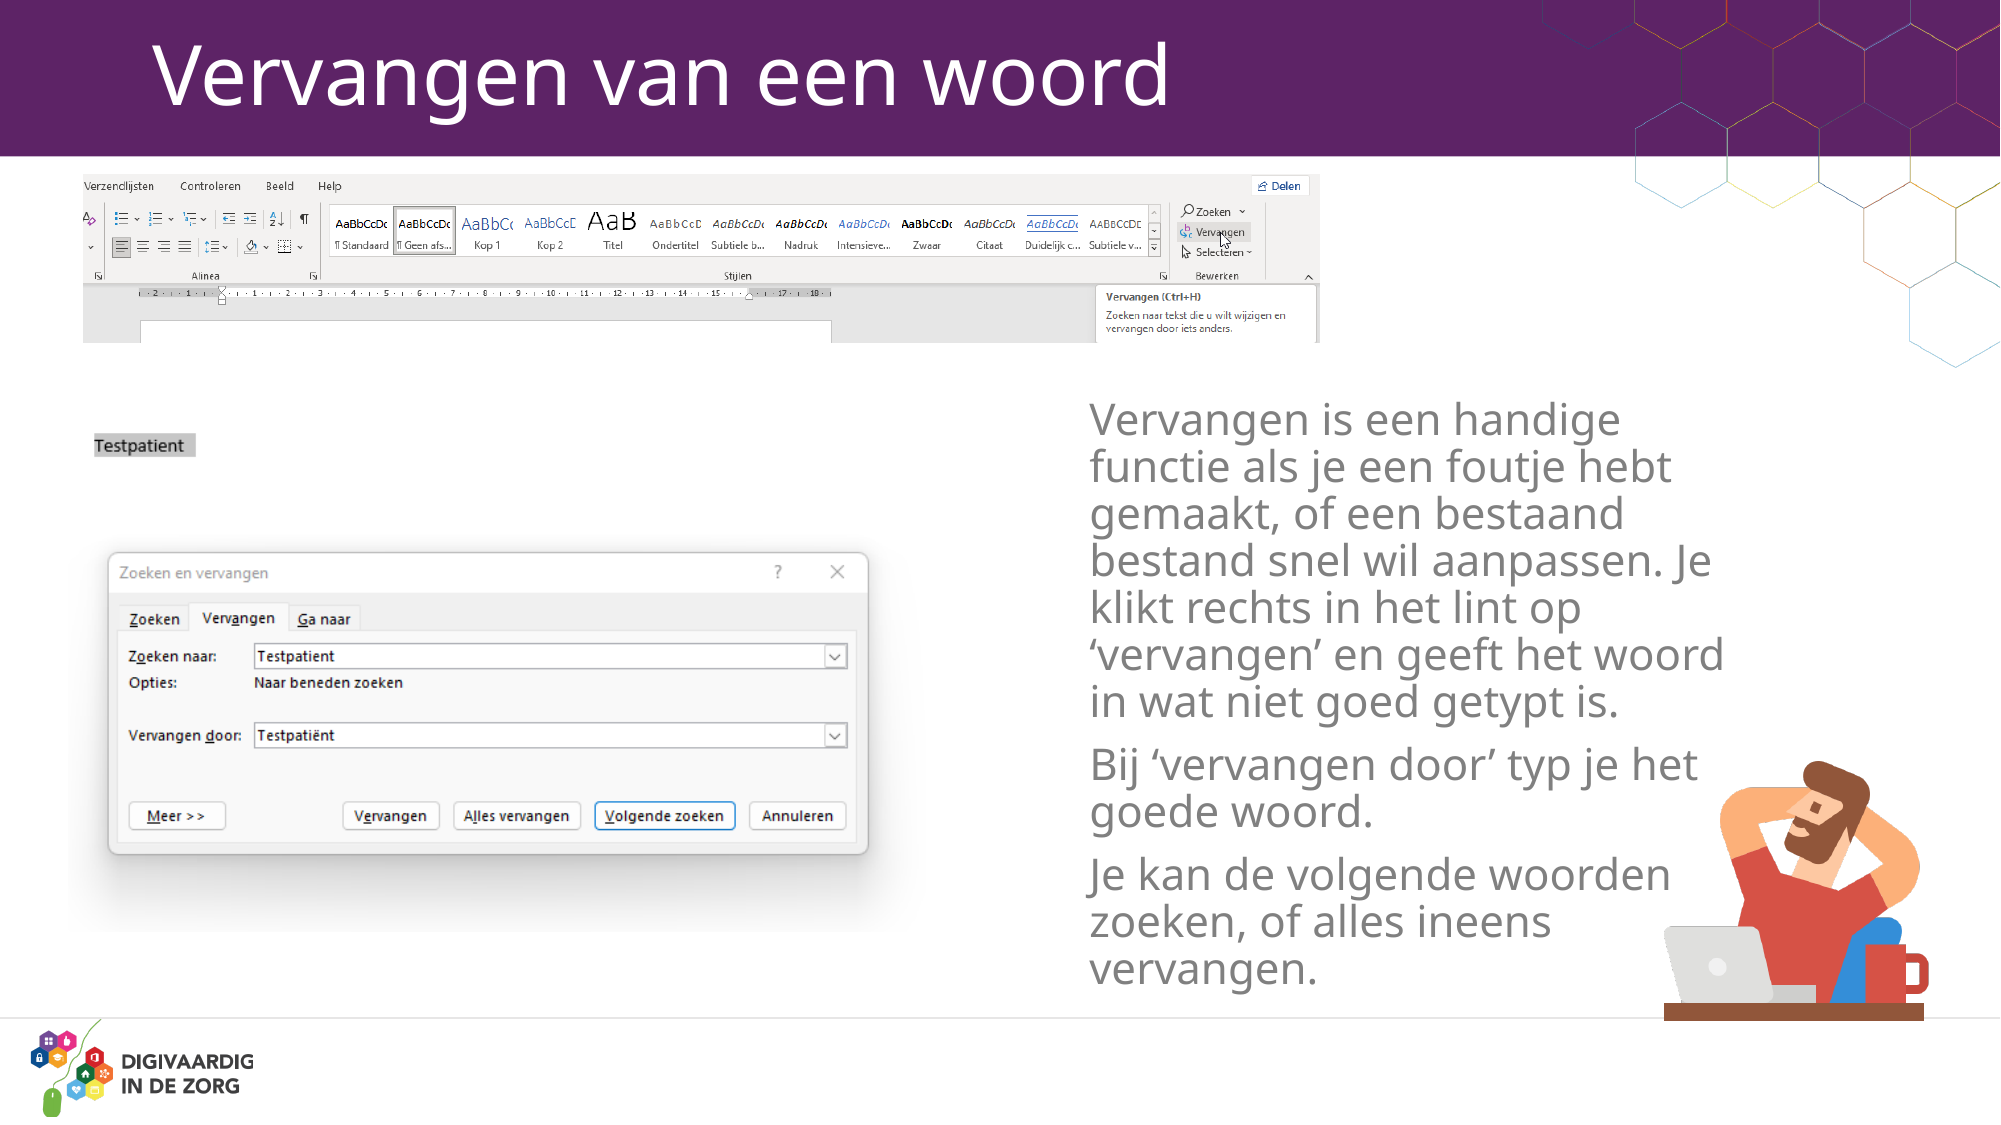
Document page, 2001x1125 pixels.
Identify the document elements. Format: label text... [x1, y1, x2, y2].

picture [83, 174, 1320, 343]
picture [1352, 0, 2001, 447]
title Vervangen van een woord [137, 29, 1863, 127]
picture [68, 403, 926, 932]
list Vervangen is een handige functie als je een foutje hebt gemaakt, of een bestaand bestand snel wil aanpassen. Je klikt rechts in het lint op ‘vervangen’ en geeft het woord in wat niet goed getypt is. Bij ‘vervangen door’ typ je het goede woord. Je kan de volgende woorden zoeken, of alles ineens vervangen. [1074, 390, 1789, 1007]
picture [1650, 747, 1937, 1034]
